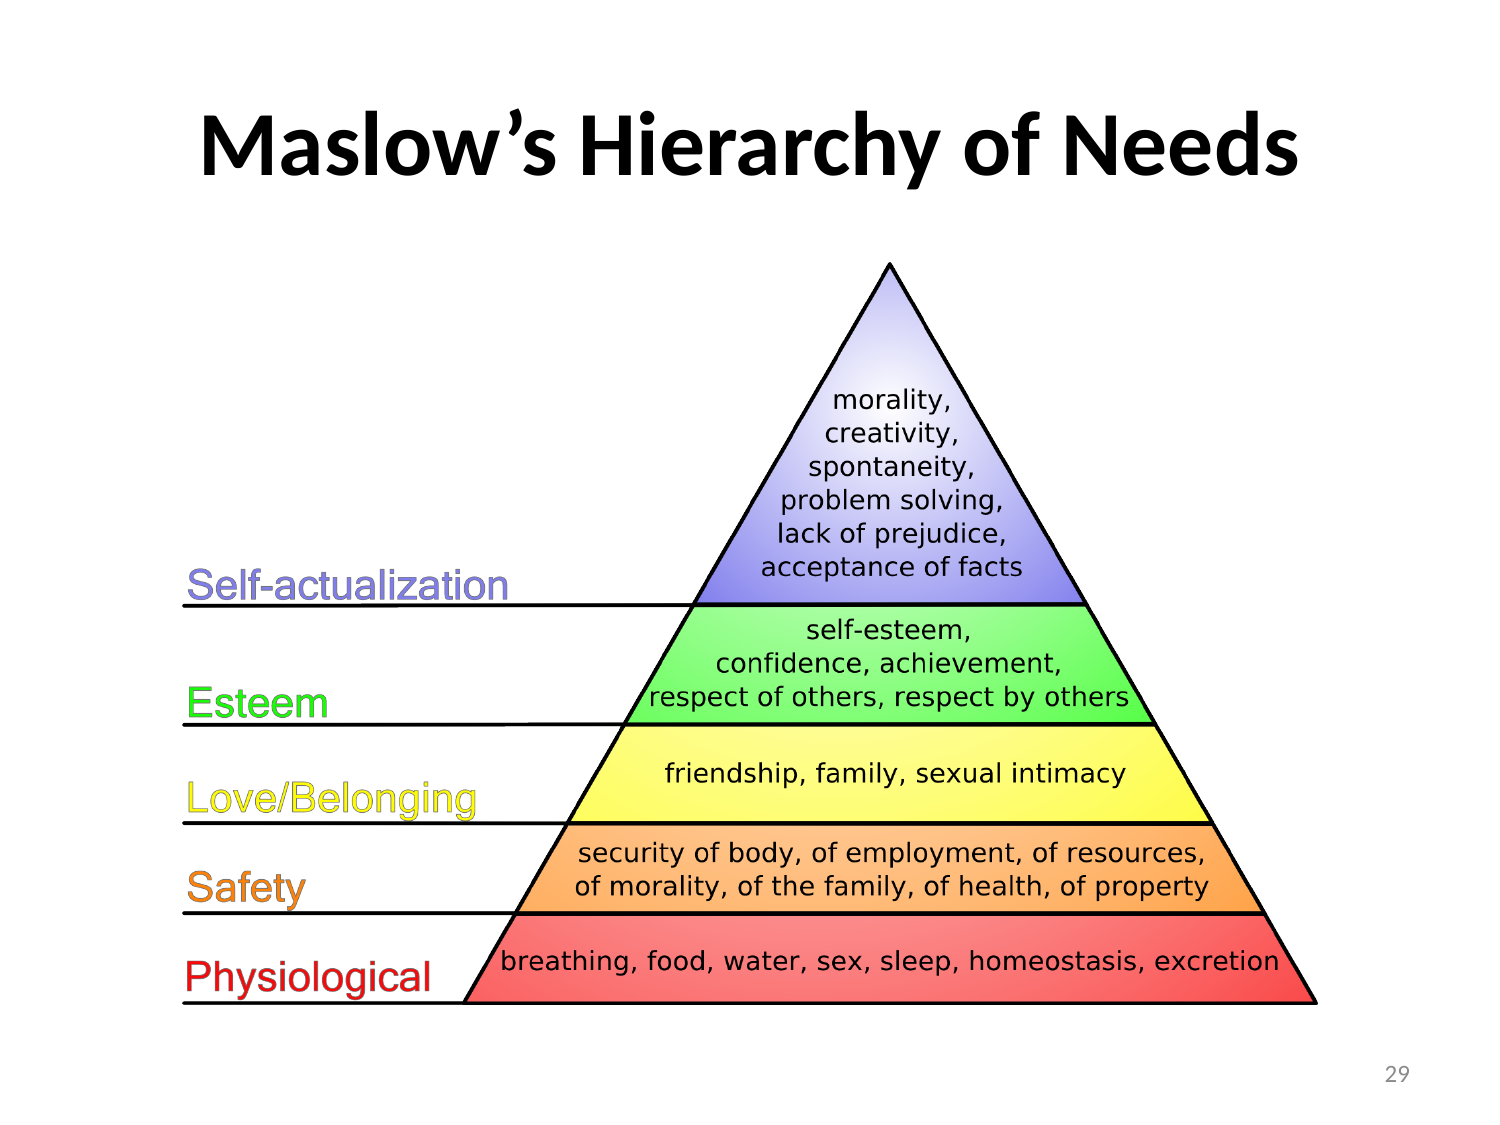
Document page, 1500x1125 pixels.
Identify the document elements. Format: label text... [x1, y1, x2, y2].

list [182, 262, 1318, 1006]
slide_number 29 [1074, 1042, 1425, 1103]
title Maslow’s Hierarchy of Needs [75, 45, 1425, 233]
